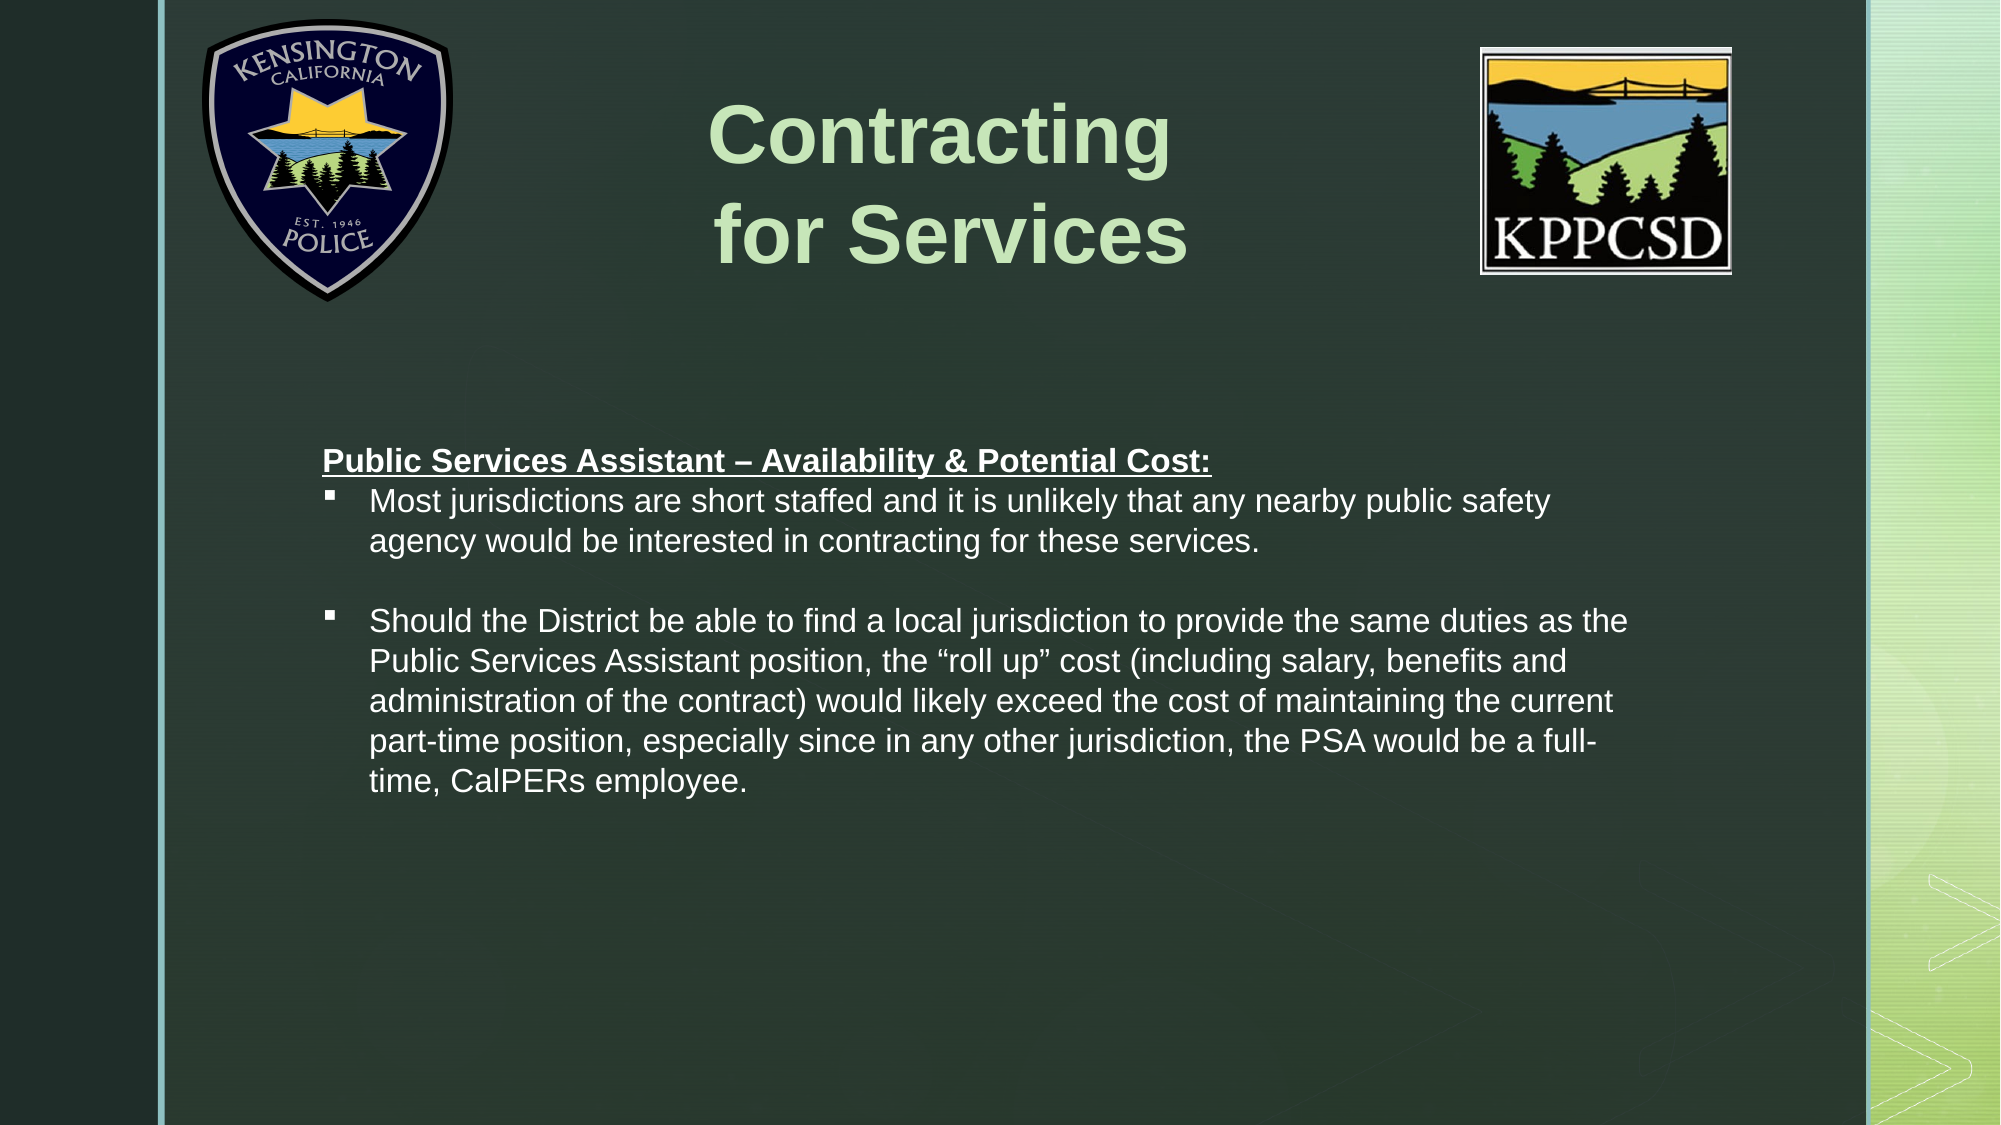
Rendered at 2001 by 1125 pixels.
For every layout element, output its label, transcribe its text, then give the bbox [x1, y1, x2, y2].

text_box Public Services Assistant – Availability & Potential Cost: Most jurisdictions are short staffed and it is unlikely that any nearby public safety agency would be interested in contracting for these services. Should the District be able to find a local jurisdiction to provide the same duties as the Public Services Assistant position, the “roll up” cost (including salary, benefits and administration of the contract) would likely exceed the cost of maintaining the current part-time position, especially since in any other jurisdiction, the PSA would be a full-time, CalPERs employee. [307, 432, 1662, 807]
picture [1871, 0, 2001, 1125]
picture [202, 19, 453, 303]
text_box Contracting for Services [471, 72, 1433, 288]
picture [1480, 46, 1732, 275]
